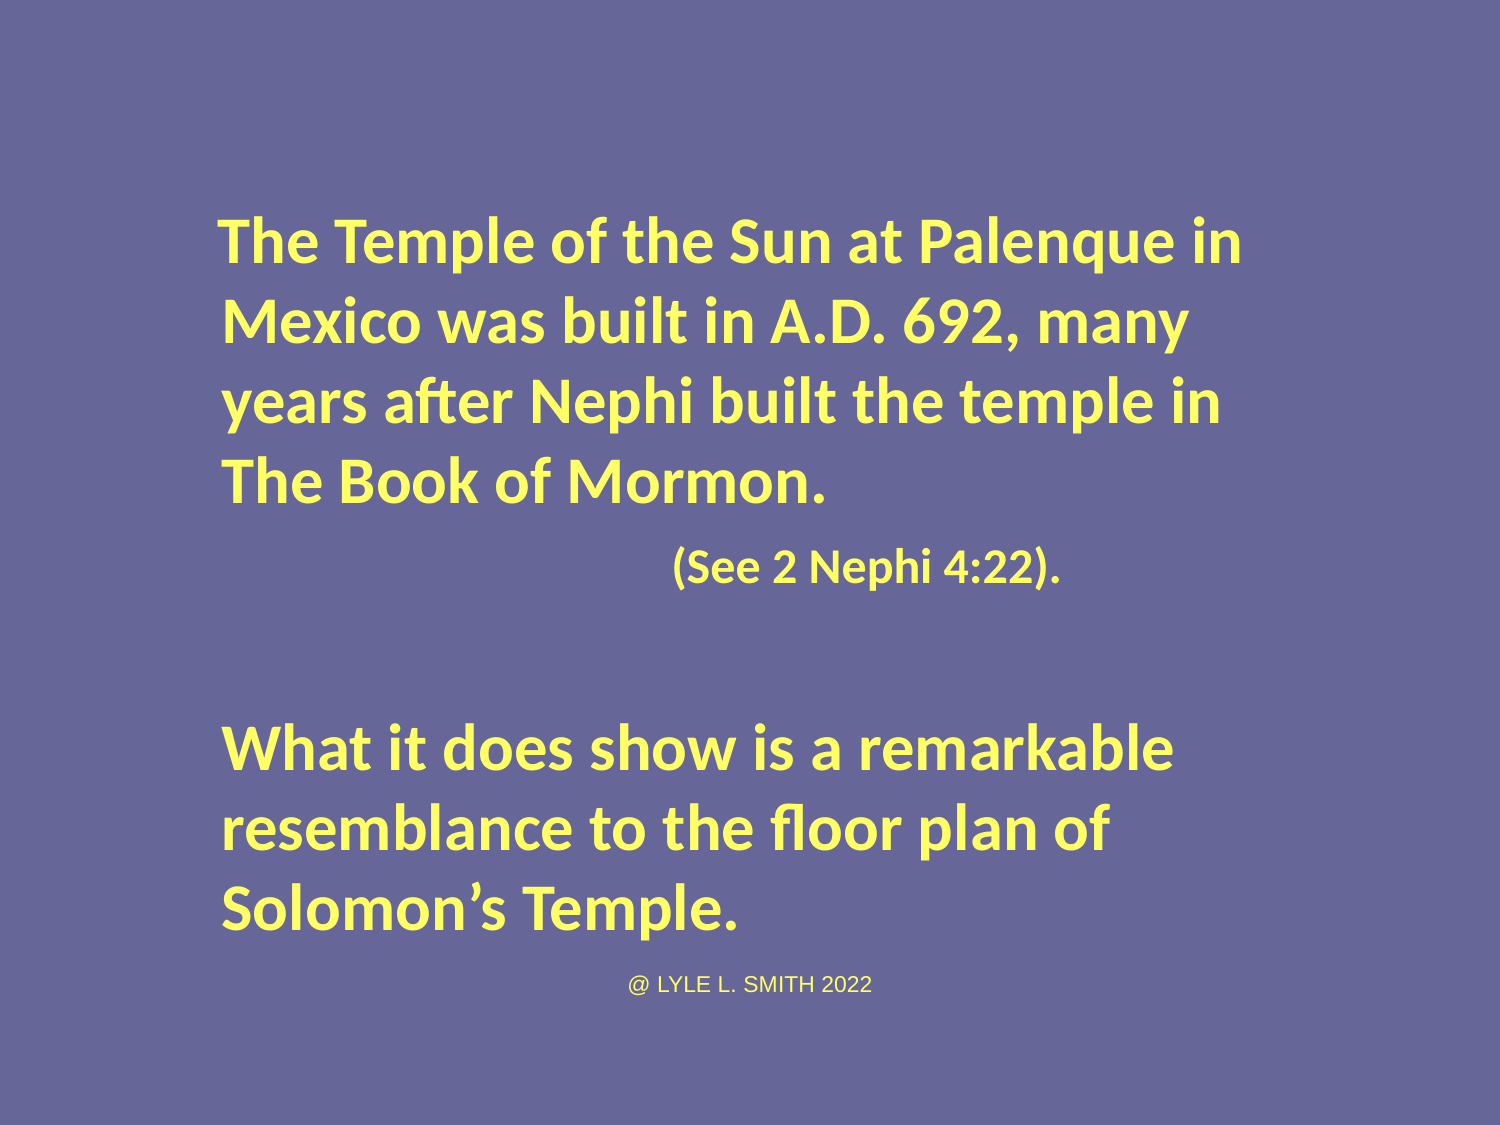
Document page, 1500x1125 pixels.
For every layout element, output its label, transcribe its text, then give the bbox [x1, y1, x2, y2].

list The Temple of the Sun at Palenque in Mexico was built in A.D. 692, many years after Nephi built the temple in The Book of Mormon. (See 2 Nephi 4:22). What it does show is a remarkable resemblance to the floor plan of Solomon’s Temple. [149, 96, 1338, 885]
footer @ LYLE L. SMITH 2022 [512, 962, 988, 1103]
